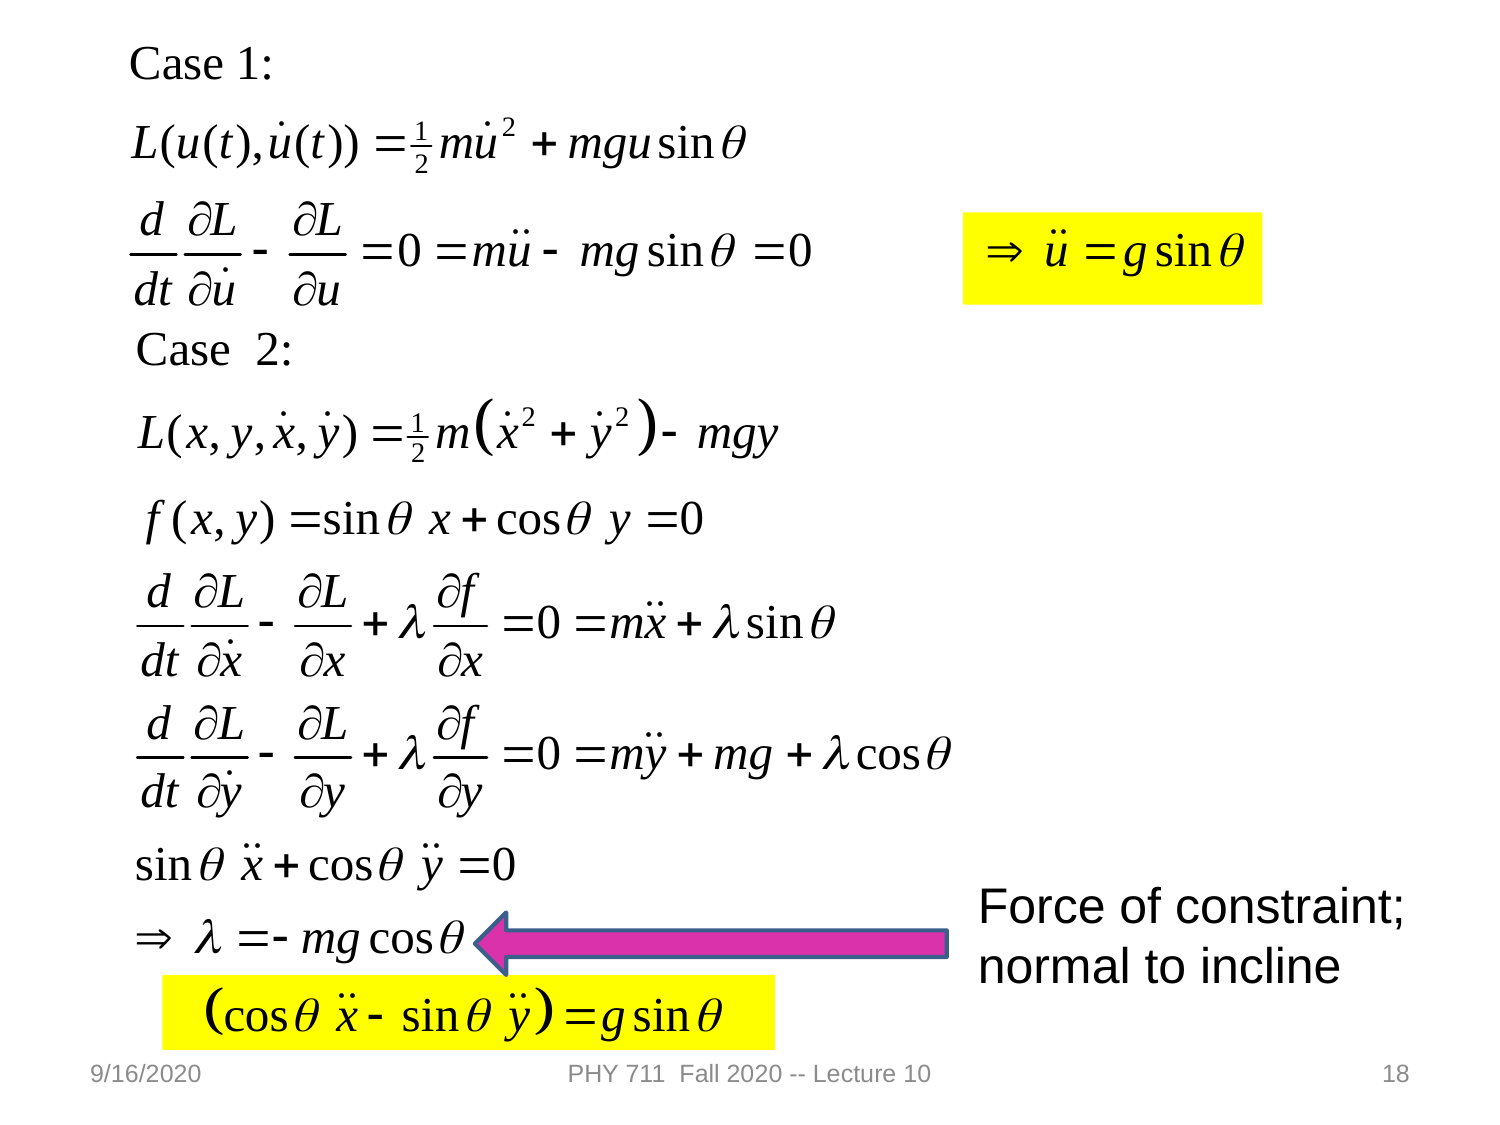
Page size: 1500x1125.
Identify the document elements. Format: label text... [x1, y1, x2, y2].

footer PHY 711 Fall 2020 -- Lecture 10 [512, 1042, 988, 1103]
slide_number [75, 1042, 425, 1103]
slide_number 18 [1074, 1042, 1425, 1103]
text_box Force of constraint; normal to incline [964, 866, 1425, 1001]
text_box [131, 324, 959, 1055]
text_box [124, 39, 1252, 313]
text_box [1256, 210, 1265, 307]
